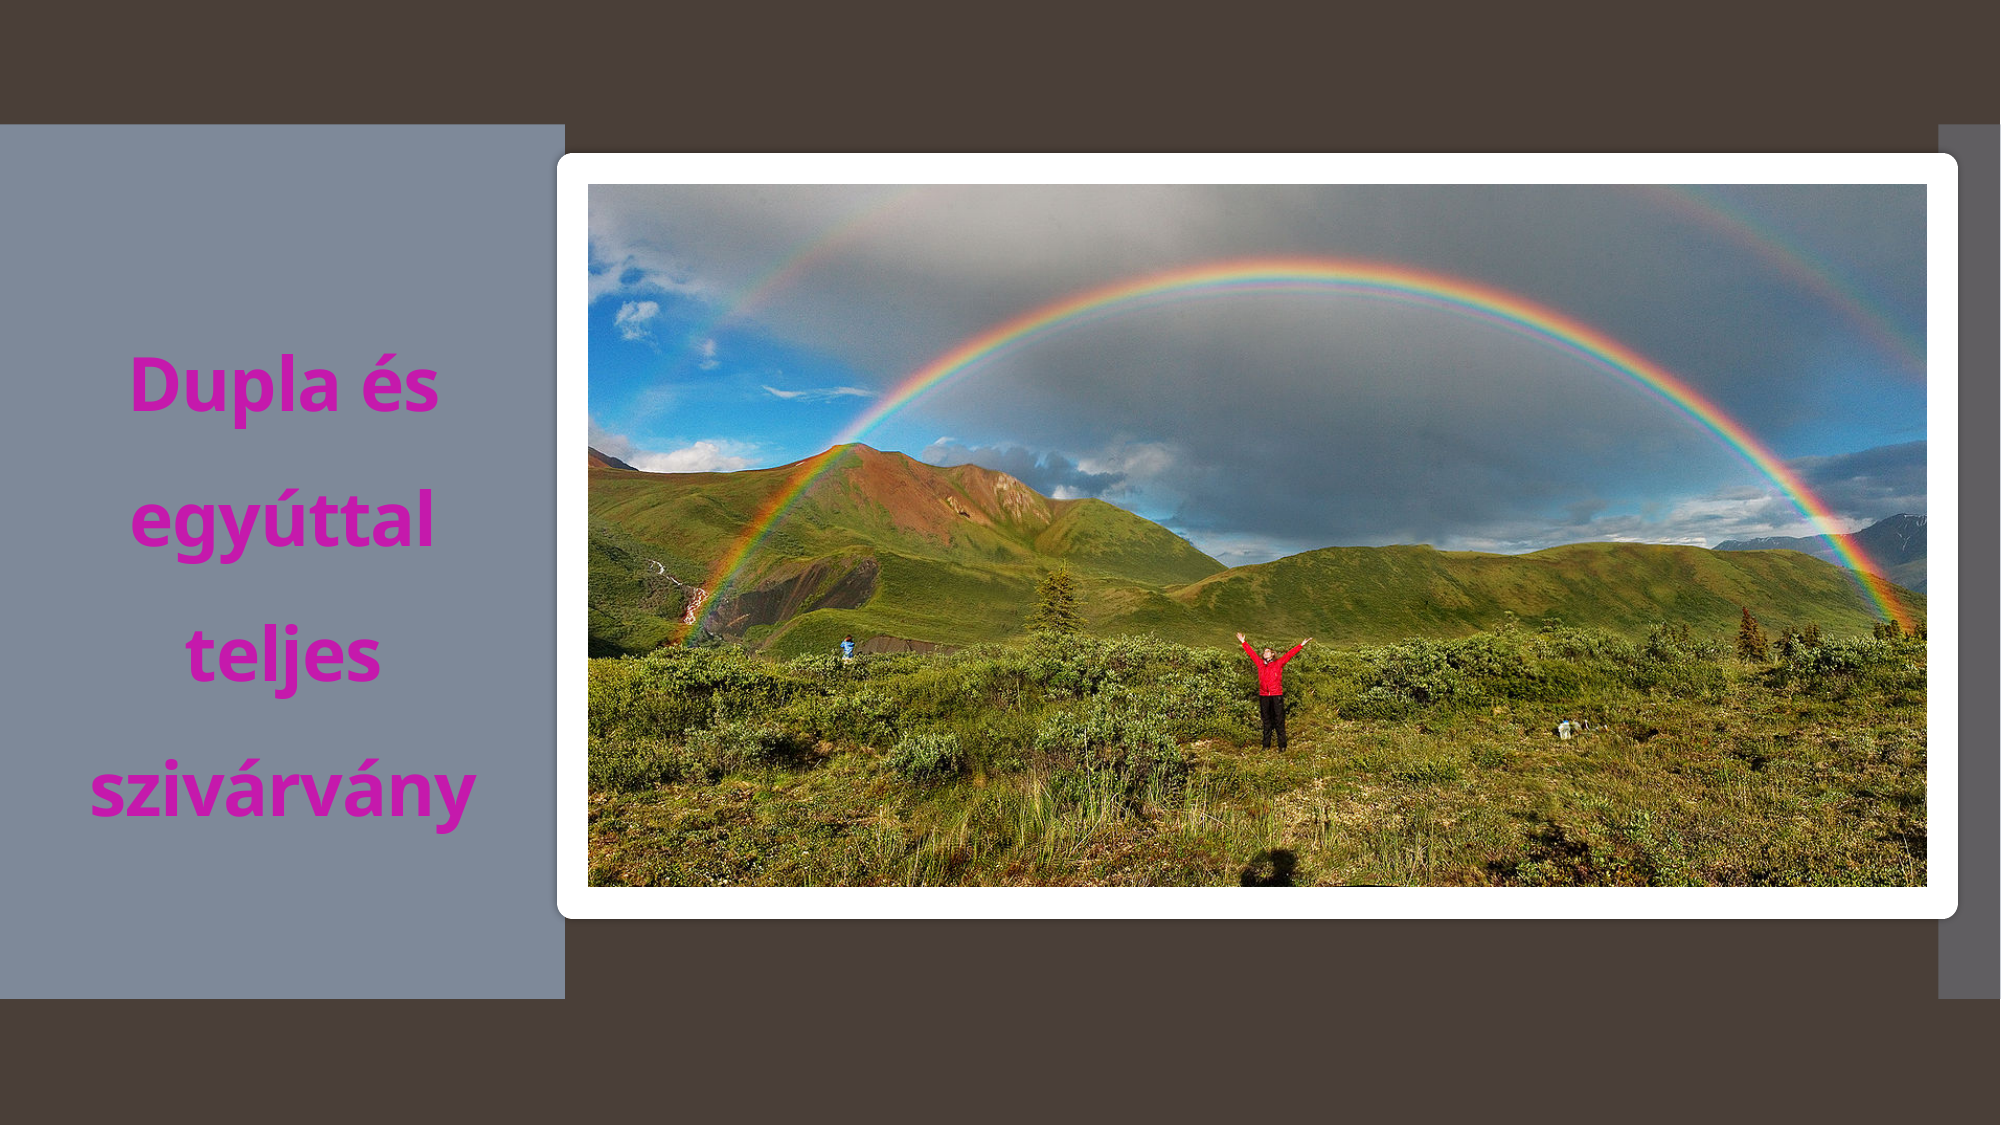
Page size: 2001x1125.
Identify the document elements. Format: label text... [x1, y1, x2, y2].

title Dupla és egyúttal teljes szivárvány [41, 184, 525, 940]
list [587, 184, 1928, 888]
